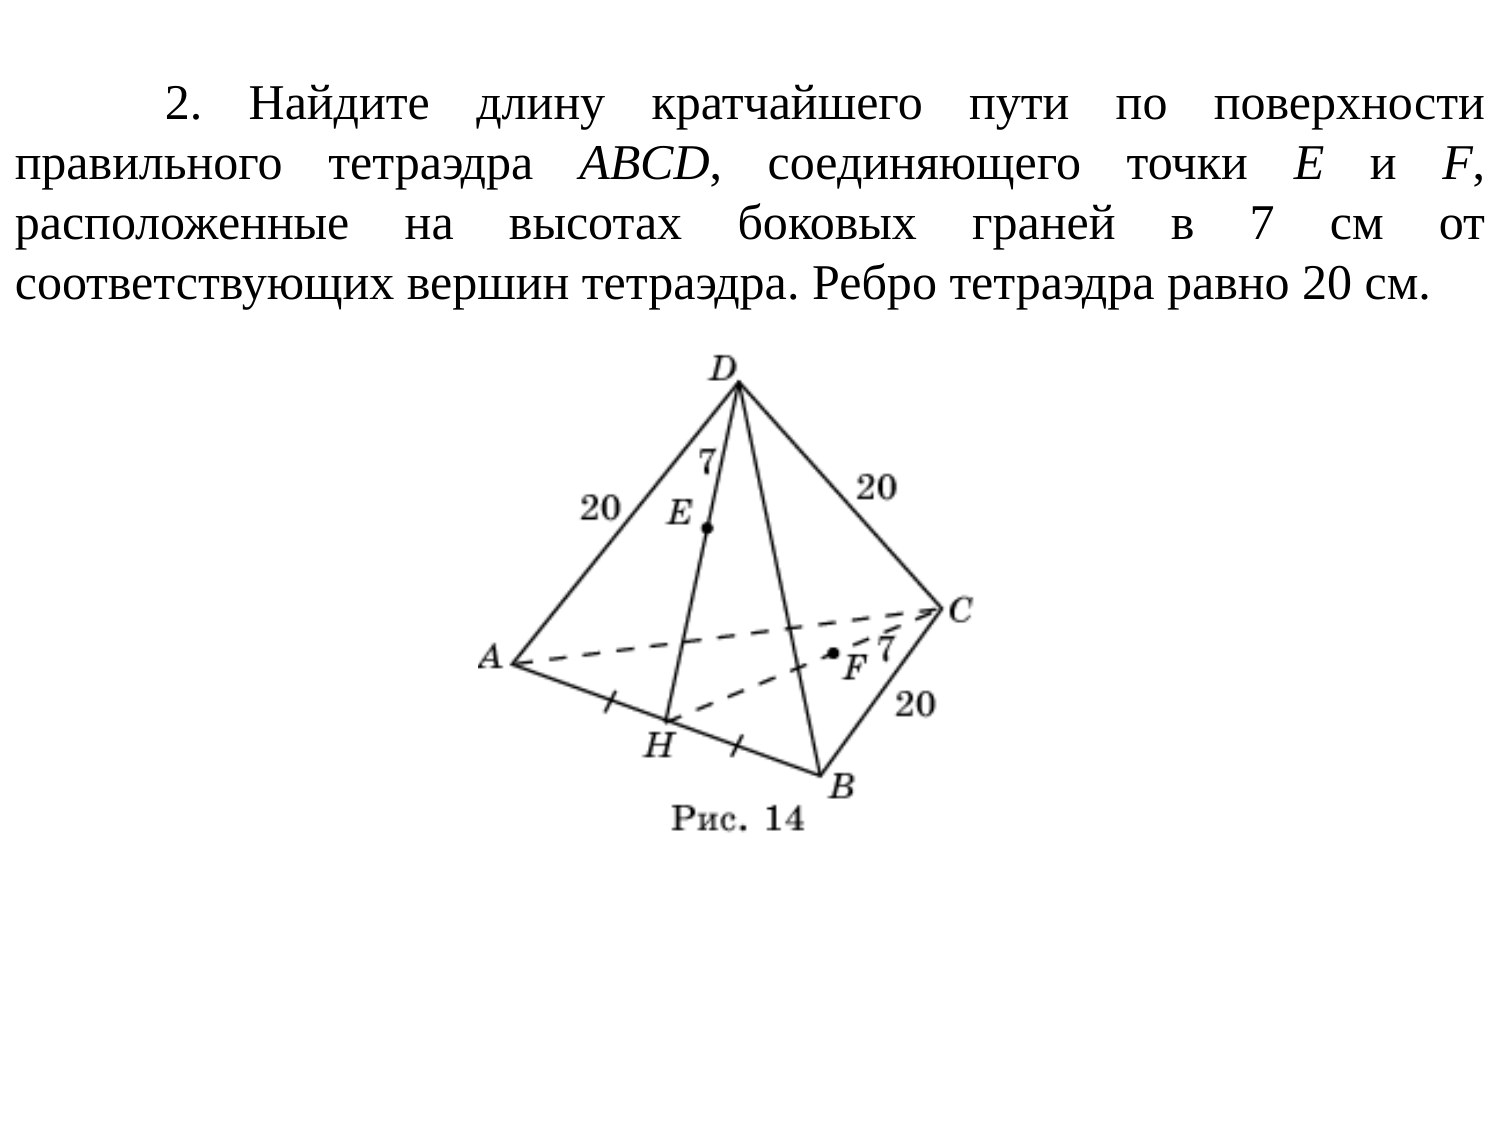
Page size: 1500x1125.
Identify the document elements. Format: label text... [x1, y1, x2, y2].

text_box 2. Найдите длину кратчайшего пути по поверхности правильного тетраэдра ABCD, соединяющего точки E и F, расположенные на высотах боковых граней в 7 см от соответствующих вершин тетраэдра. Ребро тетраэдра равно 20 см. [0, 62, 1500, 318]
picture [477, 349, 976, 840]
